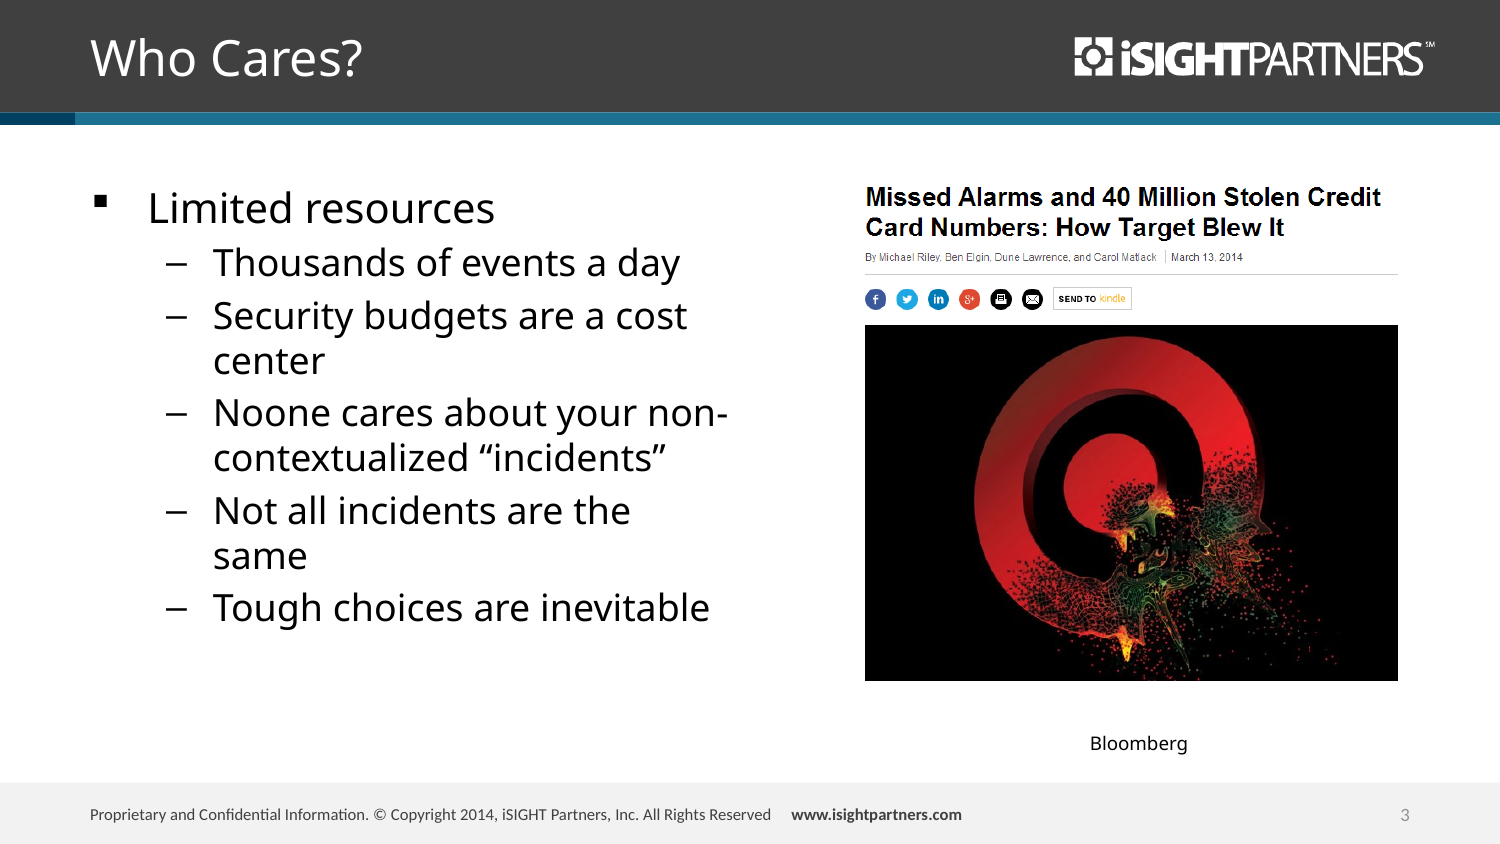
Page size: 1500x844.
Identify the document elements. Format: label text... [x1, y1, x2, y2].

text_box Bloomberg [993, 723, 1285, 762]
slide_number 3 [1121, 793, 1425, 834]
picture [1074, 37, 1435, 76]
list Limited resources Thousands of events a day Security budgets are a cost center Noone cares about your non-contextualized “incidents” Not all incidents are the same Tough choices are inevitable [76, 174, 751, 768]
footer Proprietary and Confidential Information. © Copyright 2014, iSIGHT Partners, Inc. All Rights Reserved www.isightpartners.com [75, 795, 1066, 833]
picture [858, 178, 1403, 688]
title Who Cares? [75, 9, 1049, 103]
